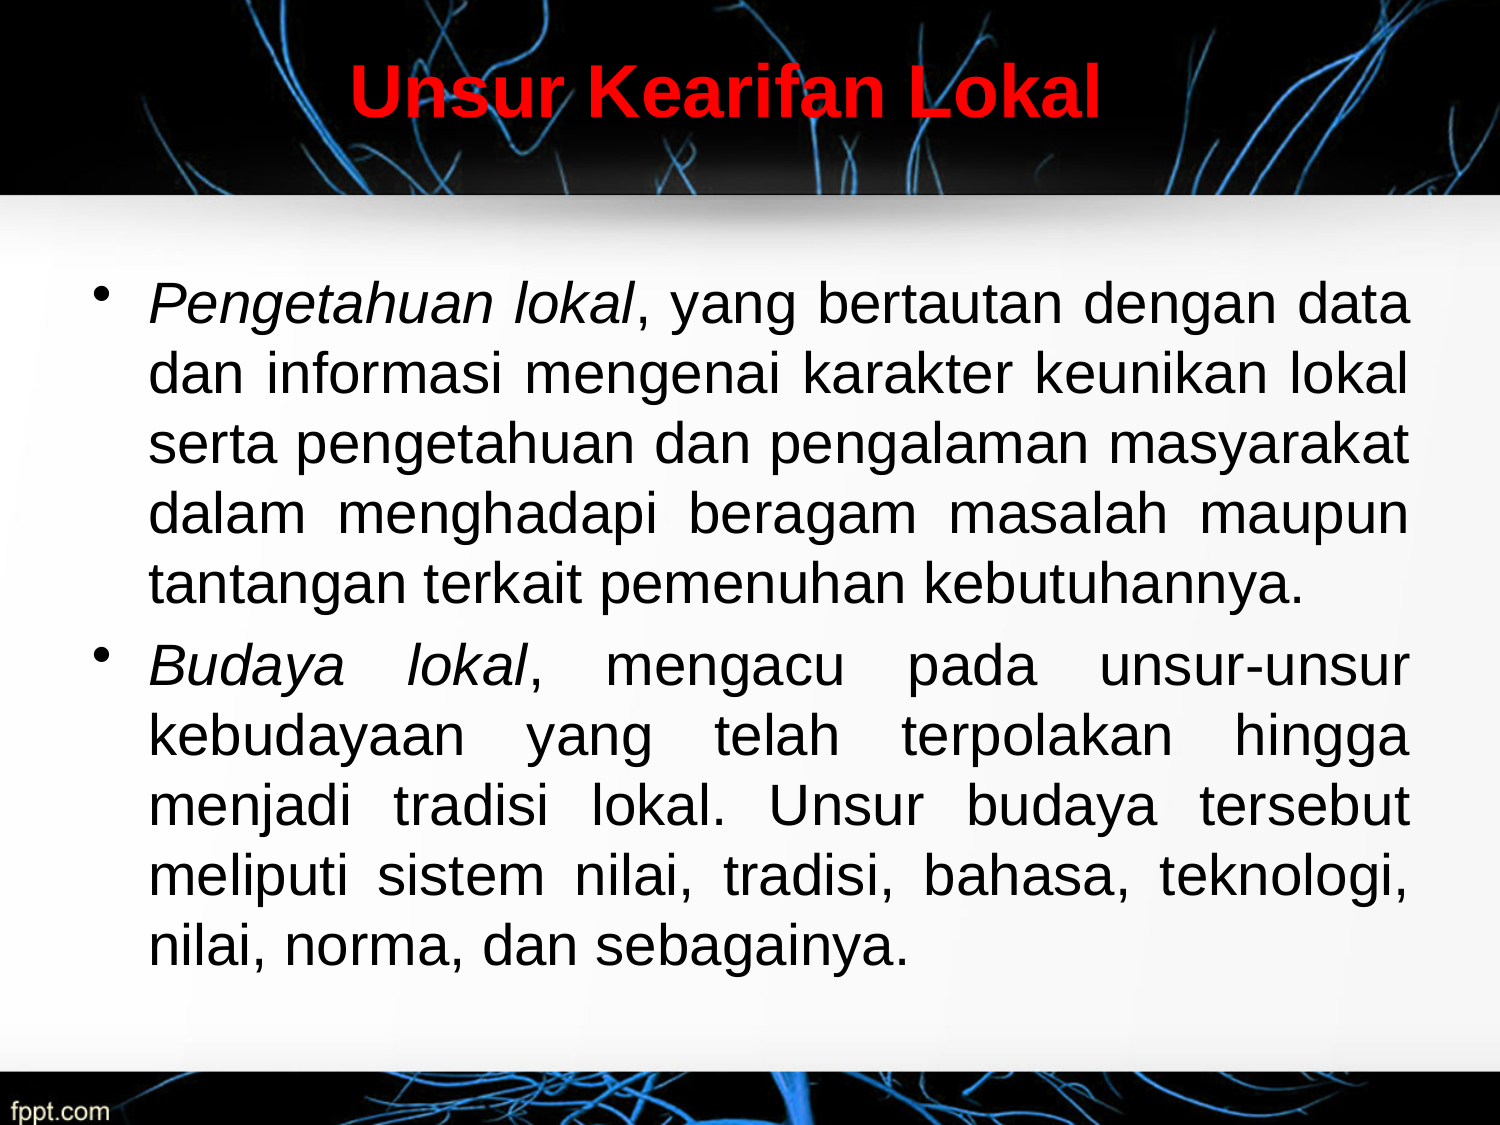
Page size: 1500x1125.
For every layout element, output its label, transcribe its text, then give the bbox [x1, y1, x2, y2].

picture [0, 0, 1500, 1125]
list Pengetahuan lokal, yang bertautan dengan data dan informasi mengenai karakter keunikan lokal serta pengetahuan dan pengalaman masyarakat dalam menghadapi beragam masalah maupun tantangan terkait pemenuhan kebutuhannya. Budaya lokal, mengacu pada unsur-unsur kebudayaan yang telah terpolakan hingga menjadi tradisi lokal. Unsur budaya tersebut meliputi sistem nilai, tradisi, bahasa, teknologi, nilai, norma, dan sebagainya. [76, 257, 1428, 1001]
text_box Unsur Kearifan Lokal [210, 35, 1243, 188]
